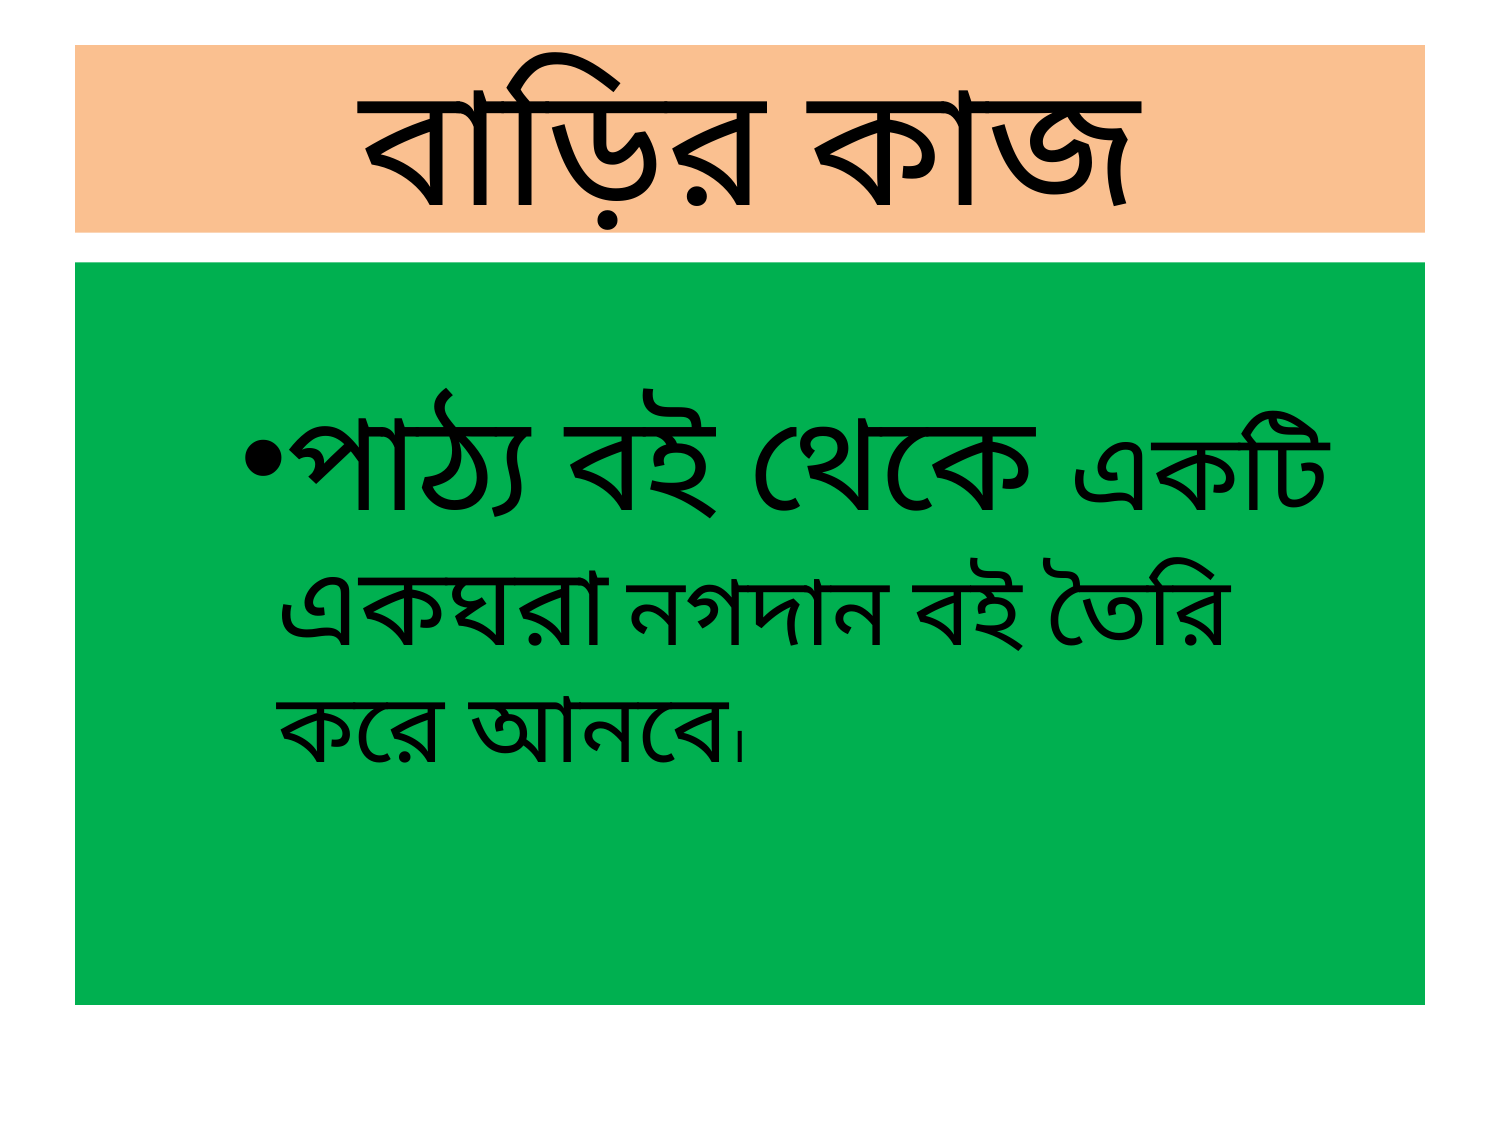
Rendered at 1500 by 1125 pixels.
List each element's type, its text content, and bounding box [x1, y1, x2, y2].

list পাঠ্য বই থেকে একটি একঘরা নগদান বই তৈরি করে আনবে। [75, 262, 1425, 1005]
title বাড়ির কাজ [75, 45, 1425, 233]
